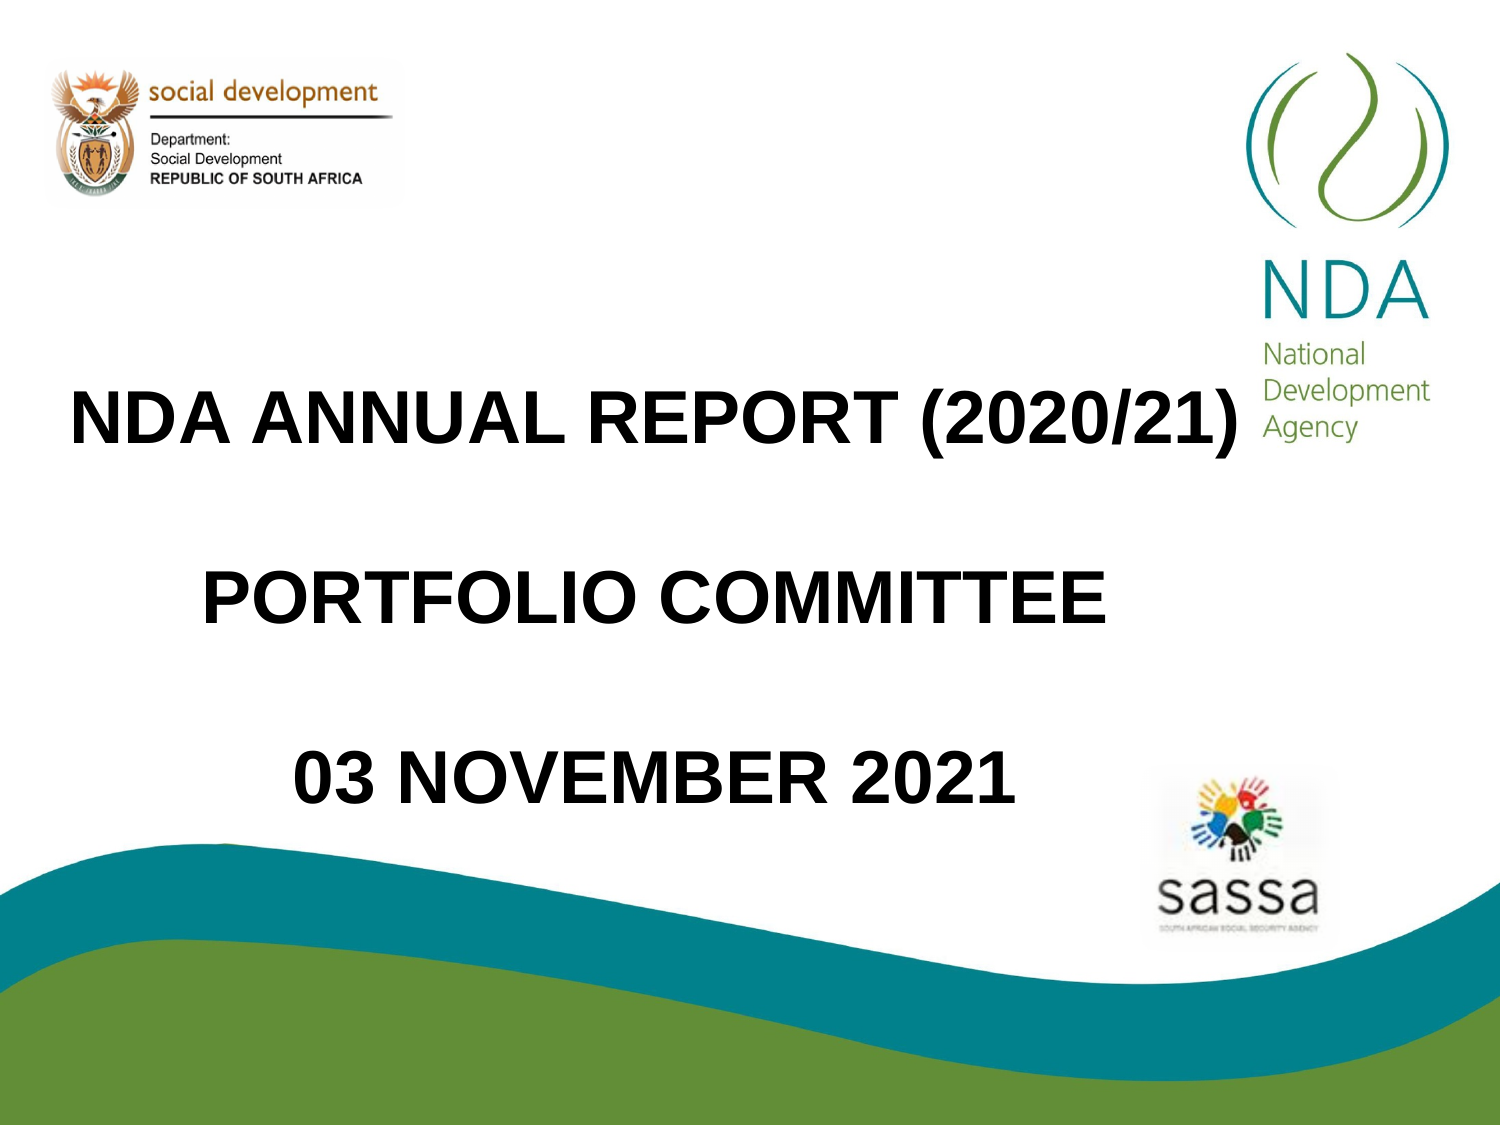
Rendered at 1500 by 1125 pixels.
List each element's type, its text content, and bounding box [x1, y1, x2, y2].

picture [0, 0, 1500, 1125]
title NDA annual report (2020/21) PORtFOlio committee 03 November 2021 [17, 526, 1294, 929]
